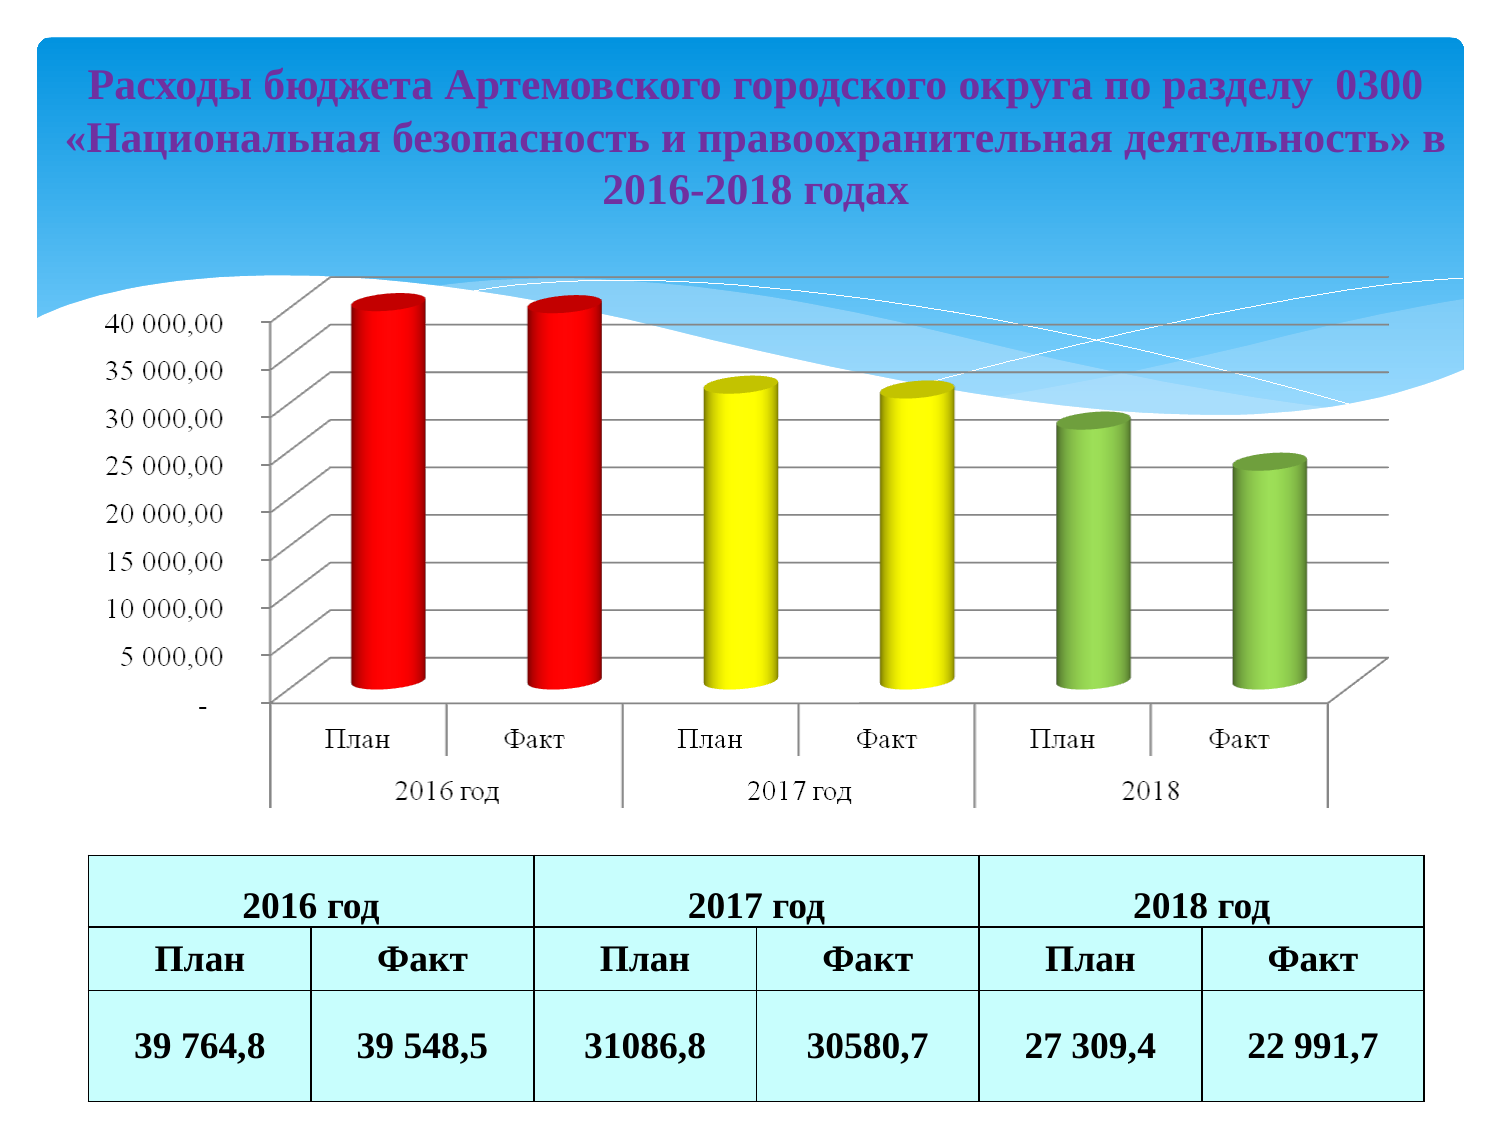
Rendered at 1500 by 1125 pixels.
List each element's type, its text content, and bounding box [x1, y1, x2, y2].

table_cell Факт [312, 928, 533, 990]
table_cell План [535, 928, 756, 990]
table_cell 31086,8 [535, 991, 756, 1101]
table_cell План [980, 928, 1201, 990]
table_cell 27 309,4 [980, 991, 1201, 1101]
table_cell 39 764,8 [89, 991, 310, 1101]
table_cell Факт [757, 928, 978, 990]
title Расходы бюджета Артемовского городского округа по разделу 0300 «Национальная безопасность и правоохранительная деятельность» в 2016-2018 годах [46, 46, 1466, 223]
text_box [32, 234, 1468, 831]
table_cell 30580,7 [757, 991, 978, 1101]
table_header 2018 год [980, 856, 1423, 926]
table_header 2017 год [535, 856, 978, 926]
table_cell 22 991,7 [1203, 991, 1423, 1101]
table_cell План [89, 928, 310, 990]
table_header 2016 год [89, 856, 533, 926]
table_cell 39 548,5 [312, 991, 533, 1101]
table_cell Факт [1203, 928, 1423, 990]
